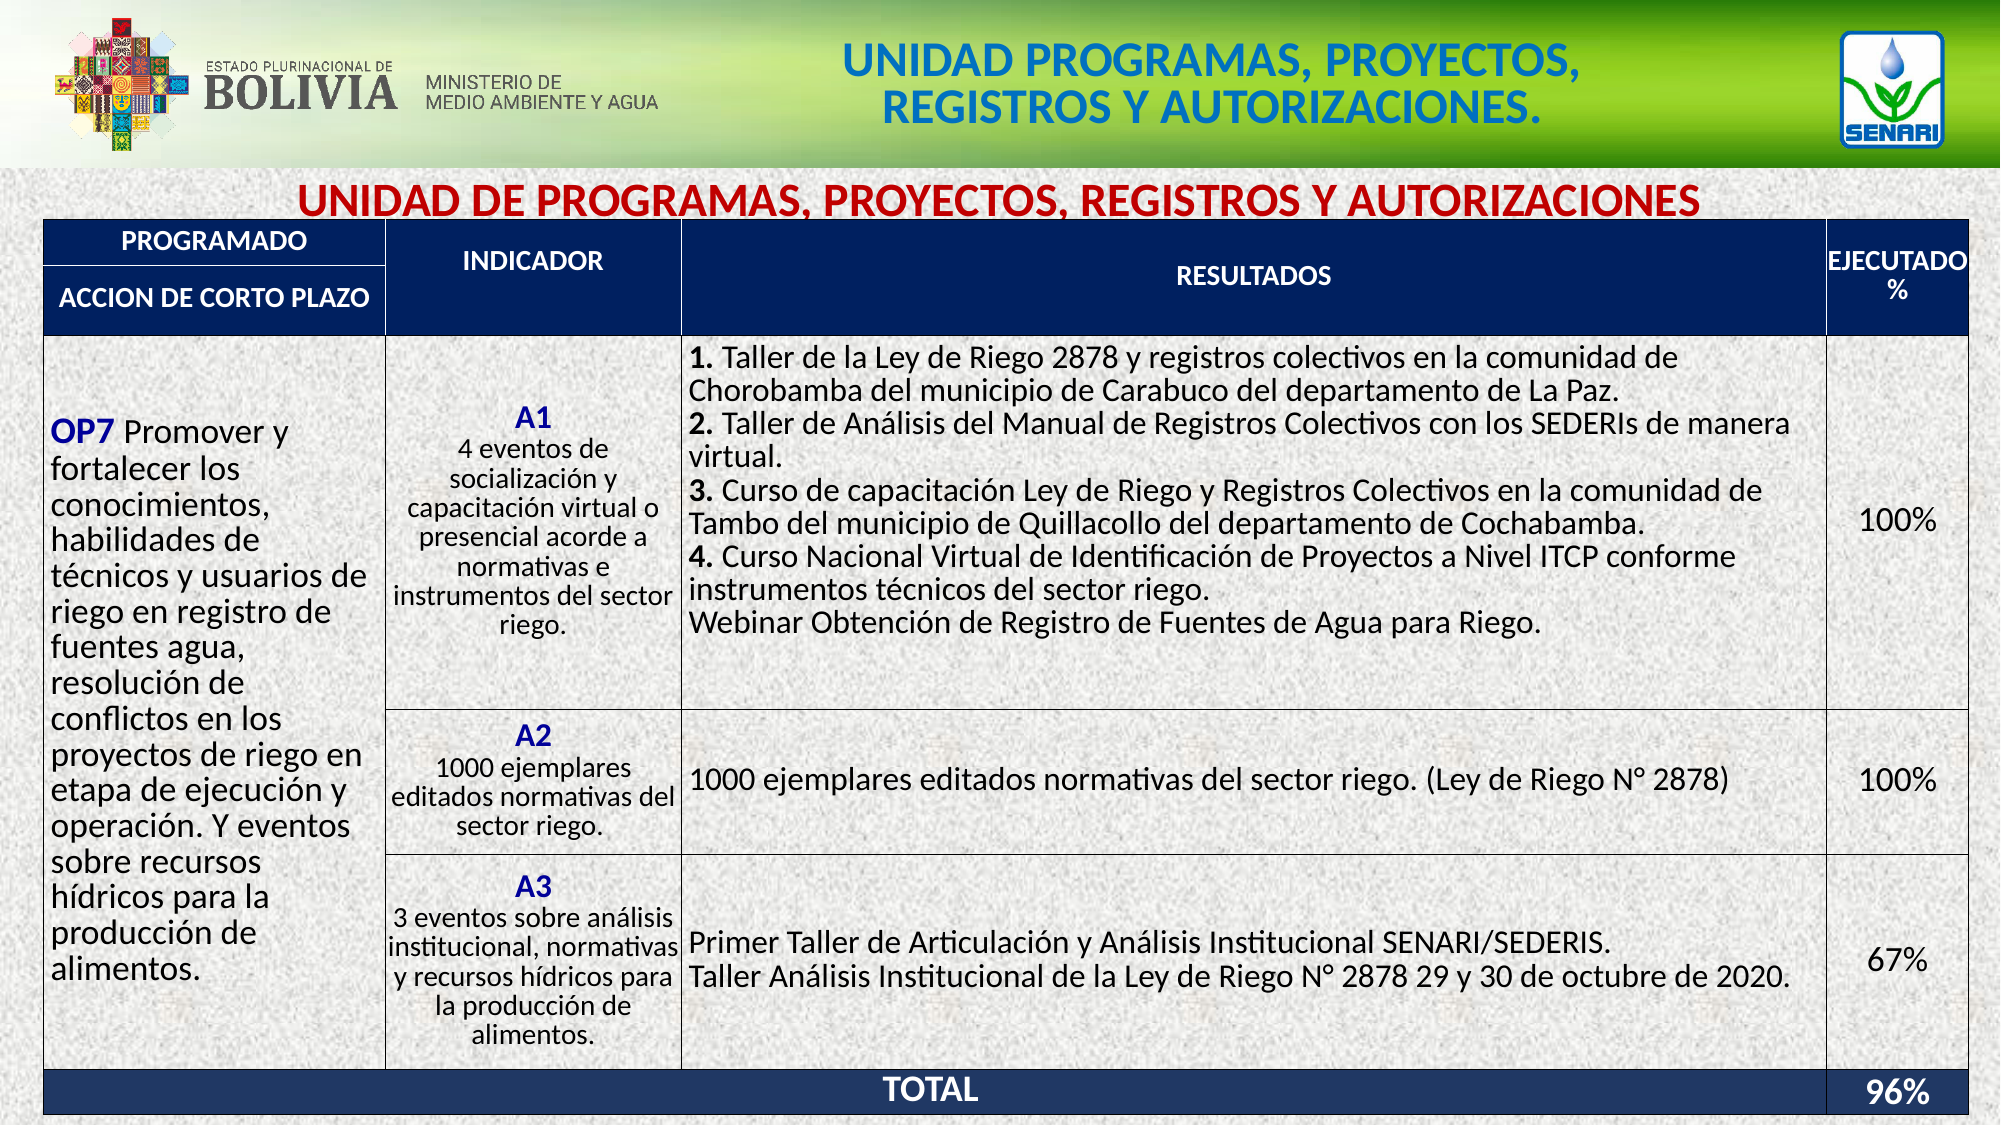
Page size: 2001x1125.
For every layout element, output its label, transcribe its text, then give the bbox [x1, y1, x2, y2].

table_cell ACCION DE CORTO PLAZO [44, 266, 385, 335]
table_cell A1 4 eventos de socialización y capacitación virtual o presencial acorde a normativas e instrumentos del sector riego. [386, 336, 681, 709]
table_header INDICADOR [386, 220, 681, 335]
table_cell 67% [1827, 855, 1968, 1069]
table_cell A2 1000 ejemplares editados normativas del sector riego. [386, 710, 681, 854]
table_cell 1000 ejemplares editados normativas del sector riego. (Ley de Riego N° 2878) [682, 710, 1826, 854]
table_cell 96% [1827, 1070, 1968, 1114]
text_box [586, 19, 1839, 143]
table_cell 100% [1827, 336, 1968, 709]
table_header EJECUTADO% [1827, 220, 1968, 335]
table_header PROGRAMADO [44, 220, 385, 265]
table_cell OP7 Promover y fortalecer los conocimientos, habilidades de técnicos y usuarios de riego en registro de fuentes agua, resolución de conflictos en los proyectos de riego en etapa de ejecución y operación. Y eventos sobre recursos hídricos para la producción de alimentos. [44, 336, 385, 1069]
table_cell A3 3 eventos sobre análisis institucional, normativas y recursos hídricos para la producción de alimentos. [386, 855, 681, 1069]
table_cell 100% [1827, 710, 1968, 854]
text_box UNIDAD DE PROGRAMAS, PROYECTOS, REGISTROS Y AUTORIZACIONES [249, 168, 1750, 219]
table_cell Primer Taller de Articulación y Análisis Institucional SENARI/SEDERIS. Taller Análisis Institucional de la Ley de Riego N° 2878 29 y 30 de octubre de 2020. [682, 855, 1826, 1069]
table_cell 1. Taller de la Ley de Riego 2878 y registros colectivos en la comunidad de Chorobamba del municipio de Carabuco del departamento de La Paz. 2. Taller de Análisis del Manual de Registros Colectivos con los SEDERIs de manera virtual. 3. Curso de capacitación Ley de Riego y Registros Colectivos en la comunidad de Tambo del municipio de Quillacollo del departamento de Cochabamba. 4. Curso Nacional Virtual de Identificación de Proyectos a Nivel ITCP conforme instrumentos técnicos del sector riego. Webinar Obtención de Registro de Fuentes de Agua para Riego. [682, 336, 1826, 709]
table_cell TOTAL [44, 1070, 1826, 1114]
picture [0, 0, 2001, 1125]
table_header RESULTADOS [682, 220, 1826, 335]
